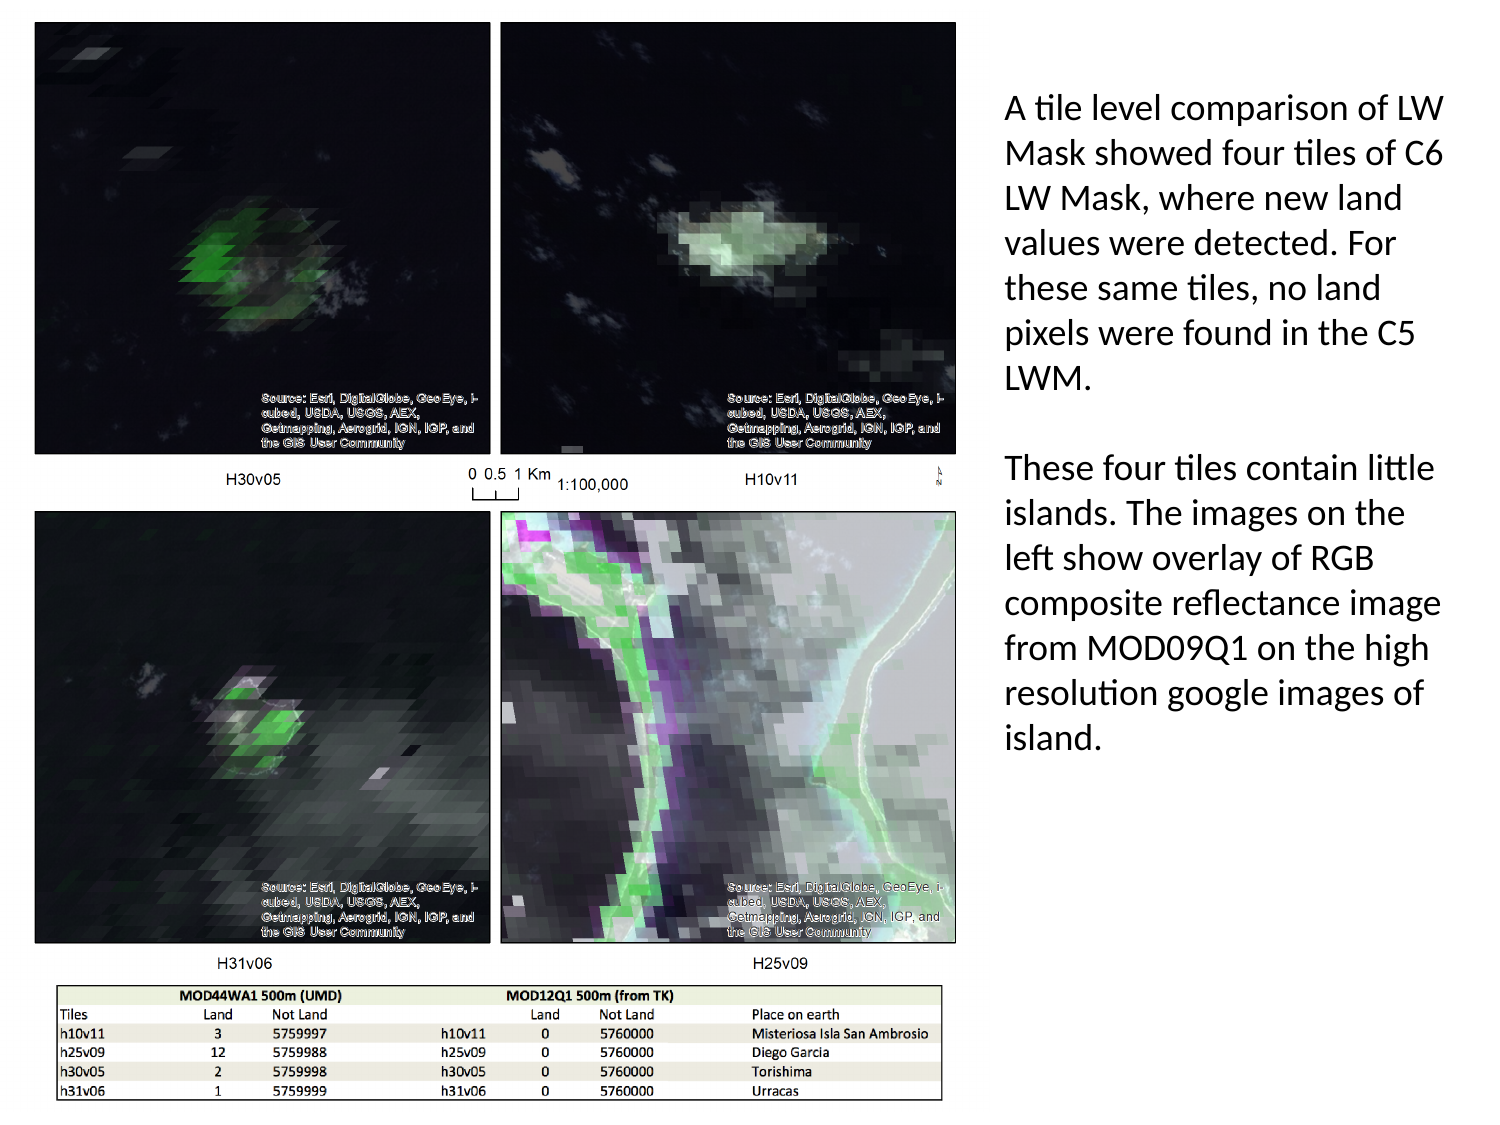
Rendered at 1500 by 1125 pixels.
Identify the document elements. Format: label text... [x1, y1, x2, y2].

text_box A tile level comparison of LW Mask showed four tiles of C6 LW Mask, where new land values were detected. For these same tiles, no land pixels were found in the C5 LWM. These four tiles contain little islands. The images on the left show overlay of RGB composite reflectance image from MOD09Q1 on the high resolution google images of island. [994, 75, 1469, 811]
picture [0, 9, 990, 1112]
